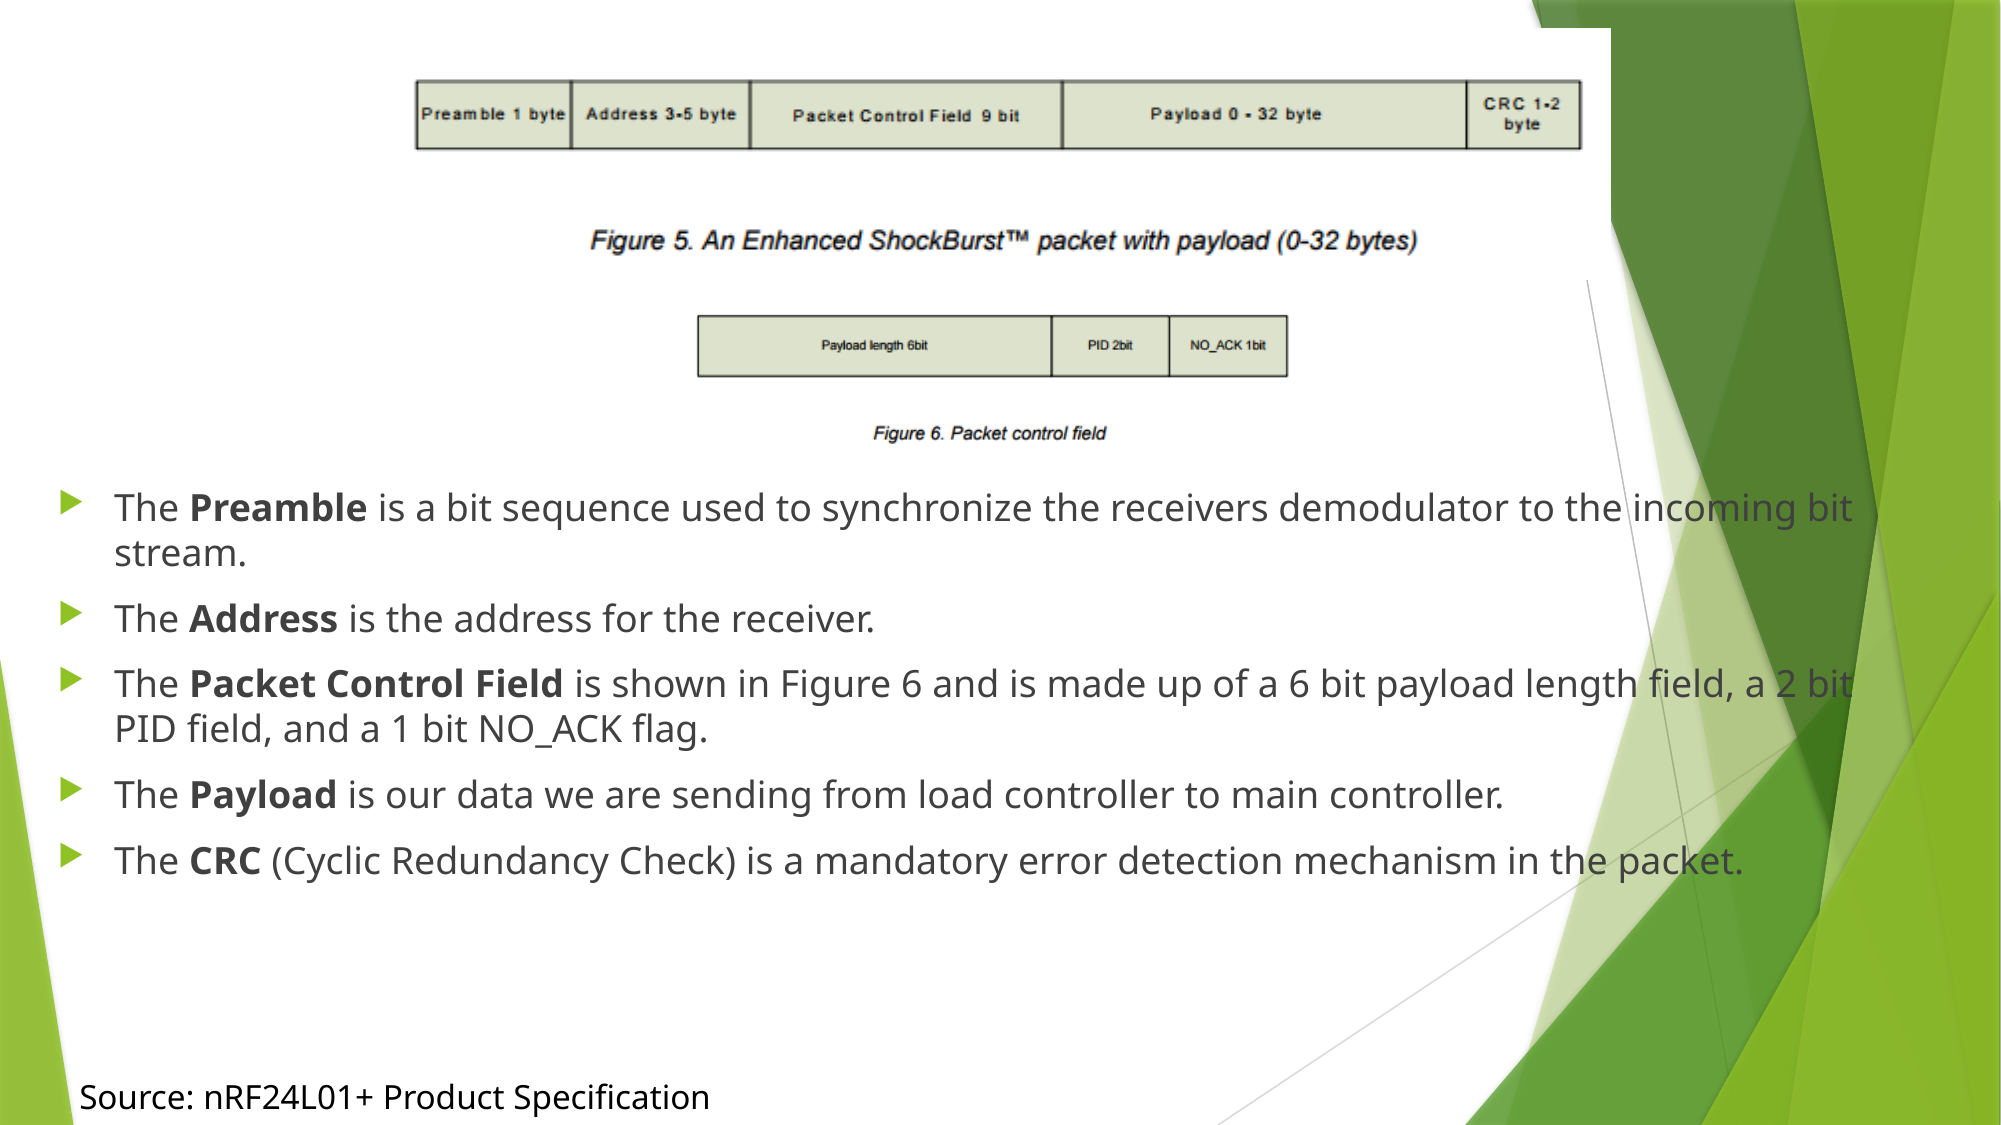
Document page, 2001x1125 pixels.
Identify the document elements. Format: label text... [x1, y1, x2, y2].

text_box Source: nRF24L01+ Product Specification [64, 1069, 1723, 1124]
list The Preamble is a bit sequence used to synchronize the receivers demodulator to the incoming bit stream. The Address is the address for the receiver. The Packet Control Field is shown in Figure 6 and is made up of a 6 bit payload length field, a 2 bit PID field, and a 1 bit NO_ACK flag. The Payload is our data we are sending from load controller to main controller. The CRC (Cyclic Redundancy Check) is a mandatory error detection mechanism in the packet. [42, 476, 1935, 1060]
picture [677, 300, 1301, 456]
picture [382, 28, 1612, 280]
